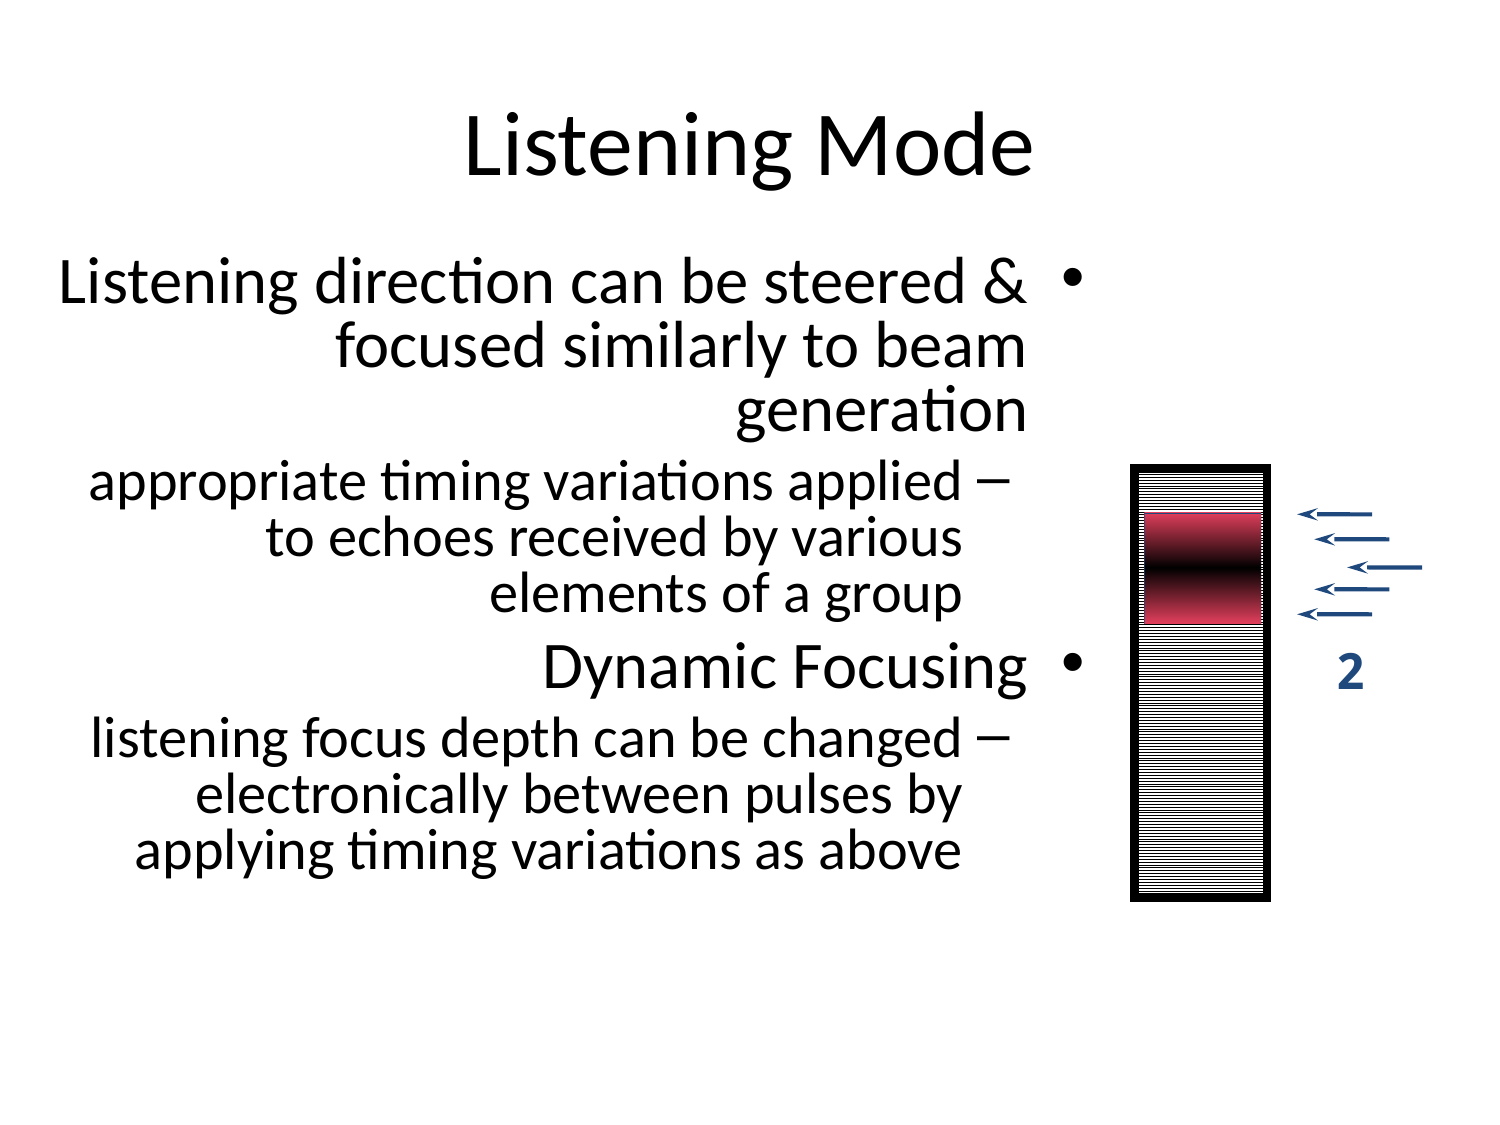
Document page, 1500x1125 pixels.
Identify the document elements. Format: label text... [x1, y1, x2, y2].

text_box [1134, 468, 1267, 898]
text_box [1296, 514, 1423, 615]
text_box [1144, 512, 1262, 624]
text_box 2 [1321, 631, 1380, 708]
list Listening direction can be steered & focused similarly to beam generation appropriate timing variations applied to echoes received by various elements of a group Dynamic Focusing listening focus depth can be changed electronically between pulses by applying timing variations as above [30, 244, 1100, 920]
title Listening Mode [75, 45, 1425, 233]
